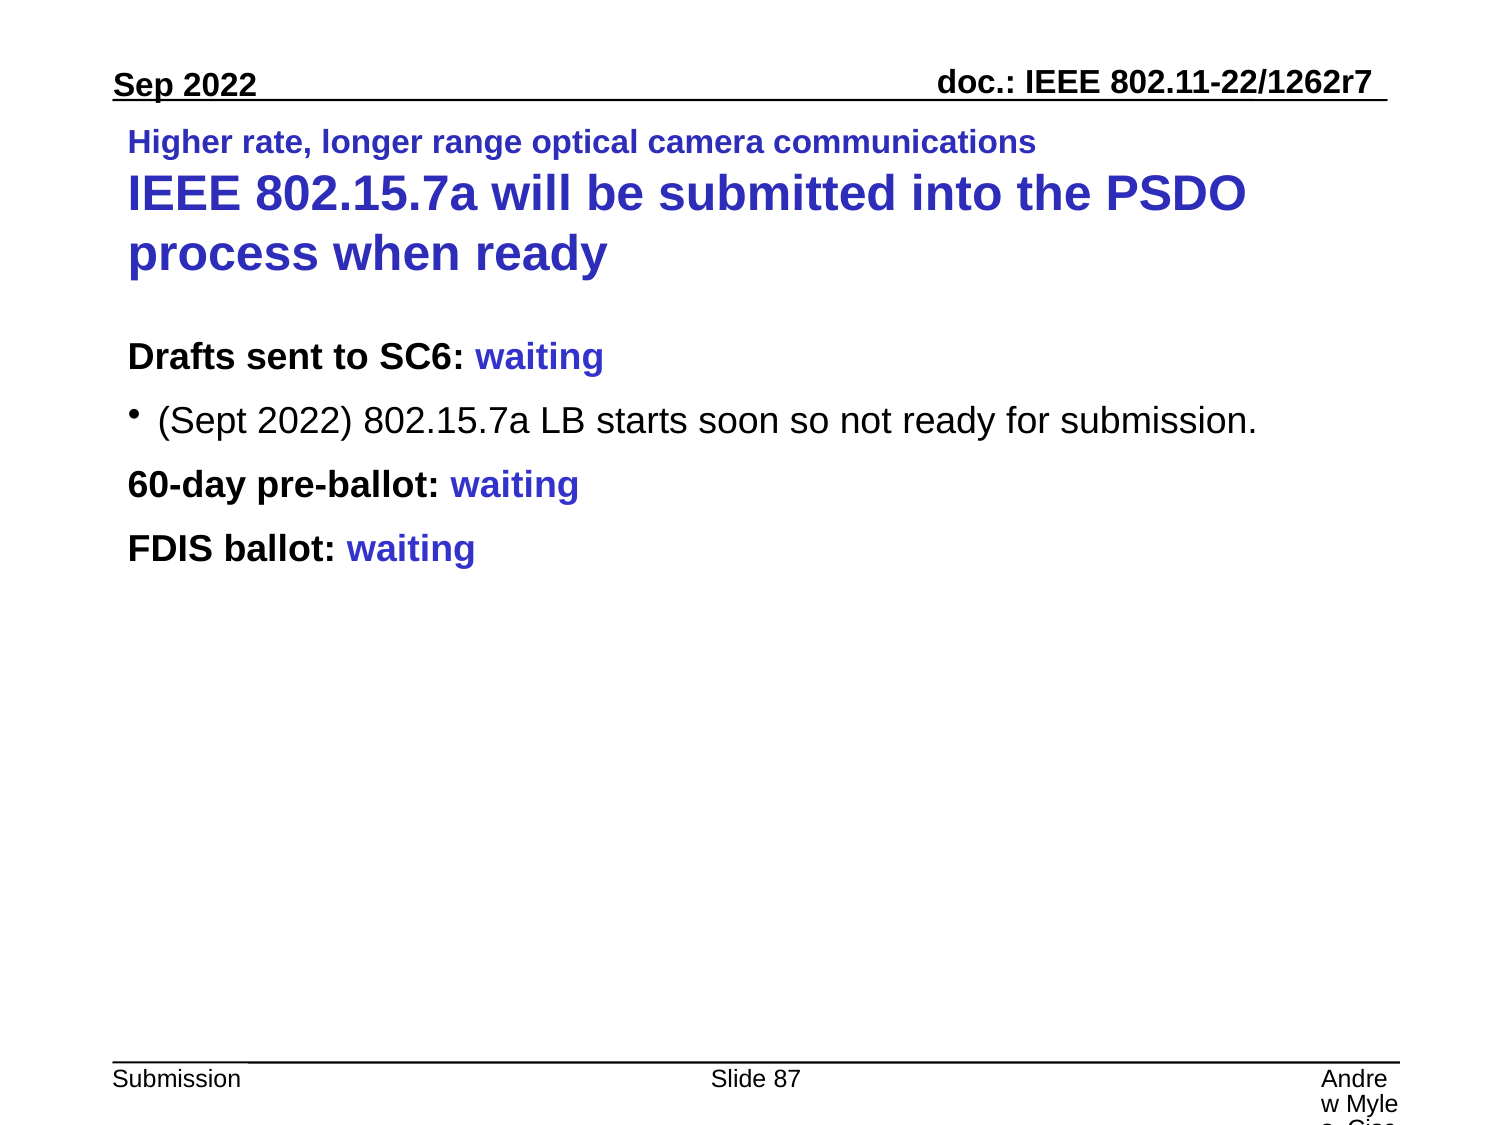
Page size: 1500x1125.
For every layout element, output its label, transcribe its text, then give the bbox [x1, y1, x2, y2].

list Drafts sent to SC6: waiting (Sept 2022) 802.15.7a LB starts soon so not ready for submission. 60-day pre-ballot: waiting FDIS ballot: waiting [112, 324, 1388, 1000]
title Higher rate, longer range optical camera communications IEEE 802.15.7a will be submitted into the PSDO process when ready [112, 112, 1388, 288]
slide_number Slide 87 [709, 1061, 803, 1093]
footer Andrew Myles, Cisco [1320, 1061, 1402, 1093]
